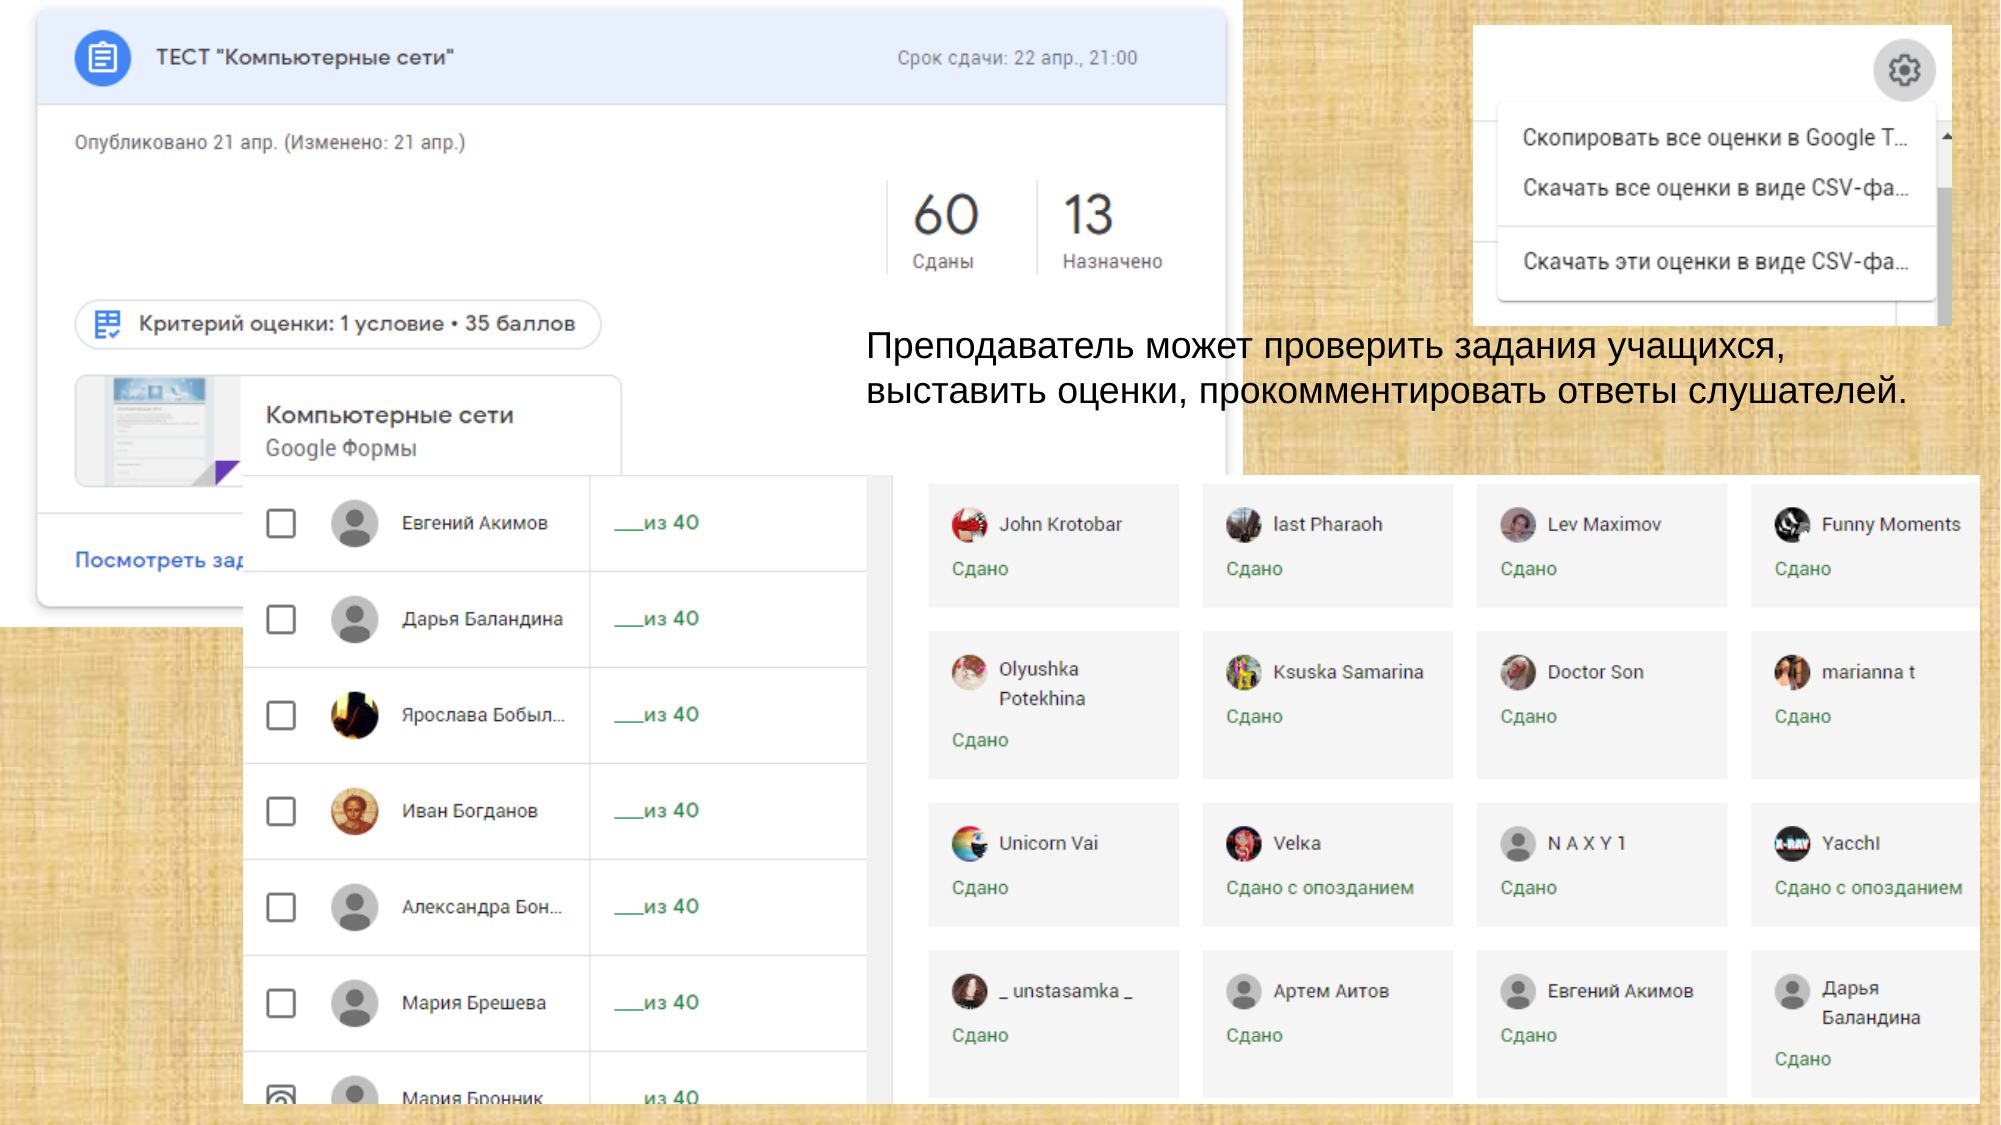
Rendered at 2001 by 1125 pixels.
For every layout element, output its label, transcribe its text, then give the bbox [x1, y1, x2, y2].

picture [0, 0, 2001, 1125]
text_box Преподаватель может проверить задания учащихся, выставить оценки, прокомментировать ответы слушателей. [1243, 313, 2000, 418]
